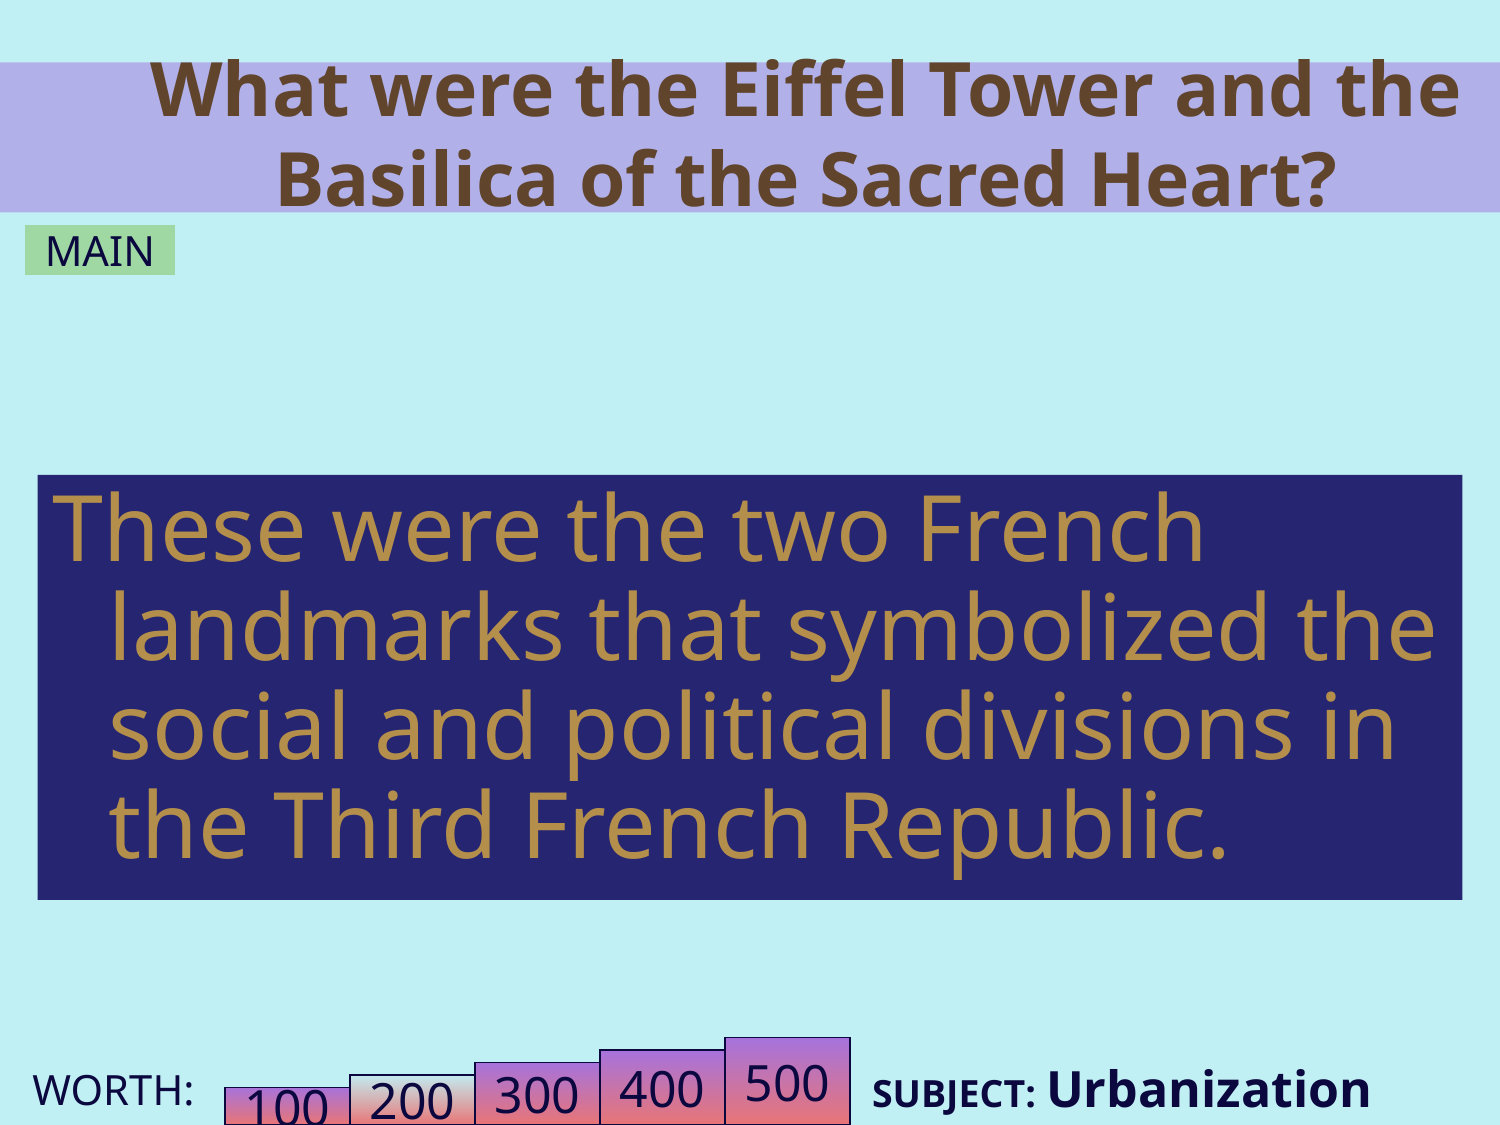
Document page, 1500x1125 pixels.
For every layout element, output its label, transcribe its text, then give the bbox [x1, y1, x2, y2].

text_box 400 [600, 1049, 725, 1125]
text_box SUBJECT: Urbanization [857, 1049, 1397, 1125]
text_box 200 [350, 1074, 474, 1125]
text_box 300 [474, 1062, 600, 1125]
title What were the Eiffel Tower and the Basilica of the Sacred Heart? [112, 24, 1500, 238]
text_box 500 [725, 1037, 850, 1125]
list These were the two French landmarks that symbolized the social and political divisions in the Third French Republic. [37, 474, 1463, 901]
text_box MAIN [24, 224, 175, 276]
text_box 100 [225, 1087, 350, 1125]
